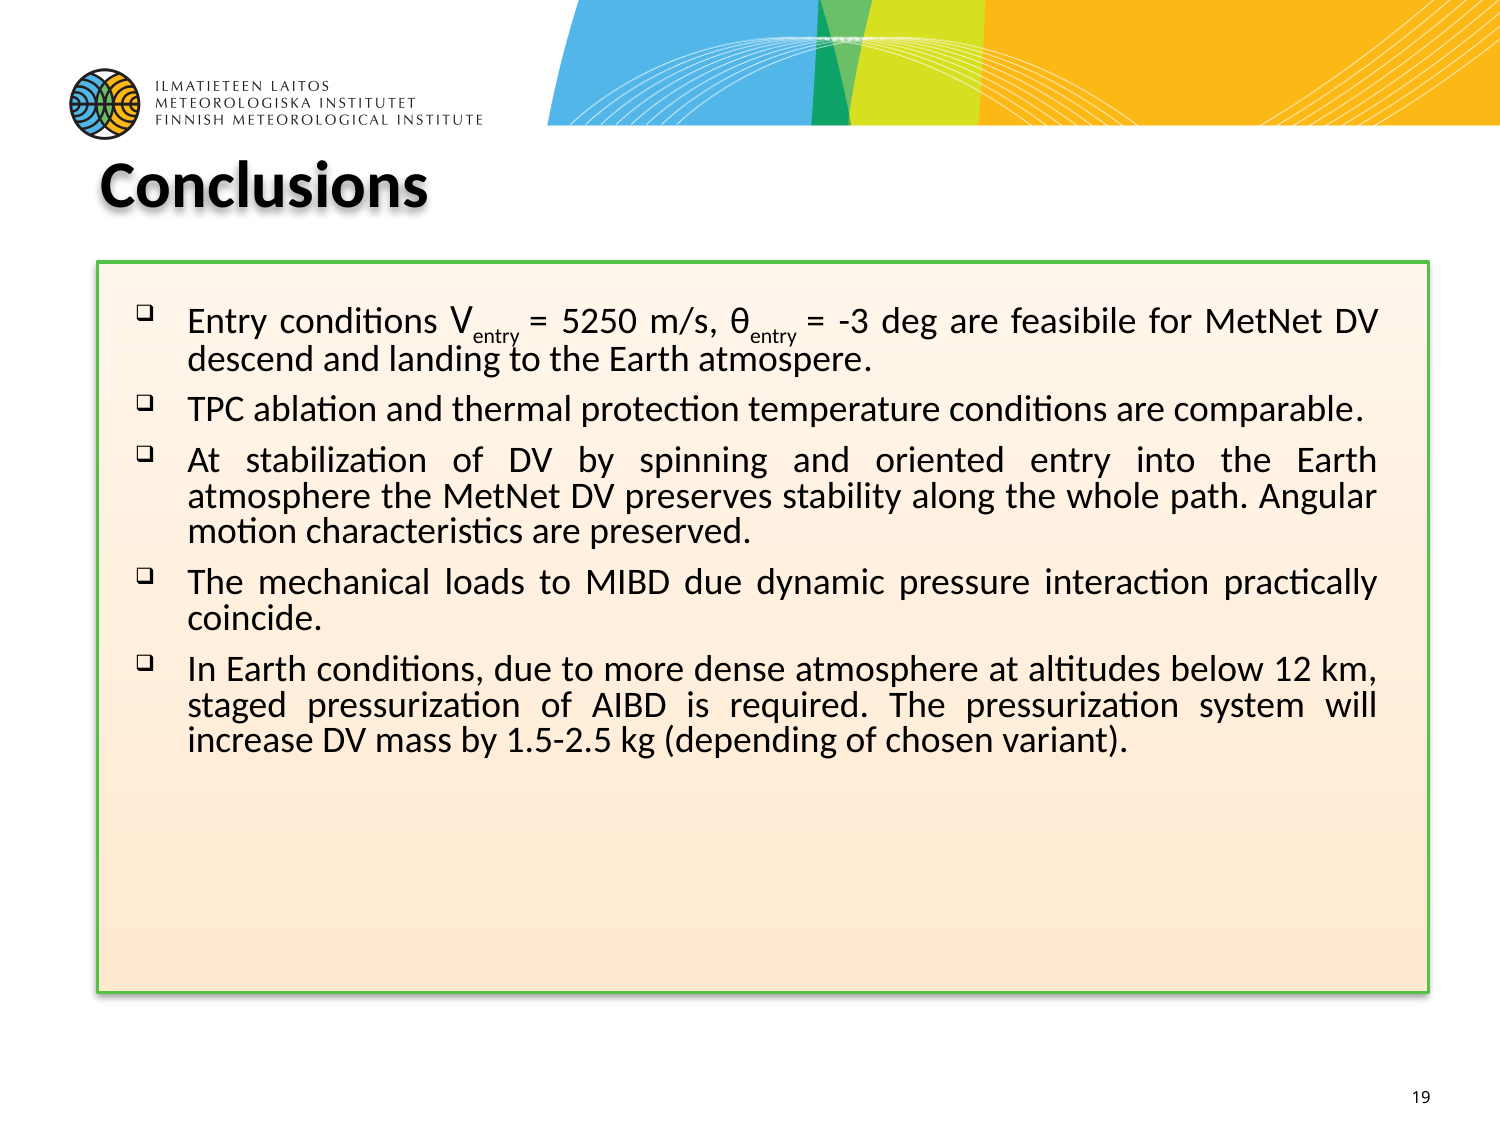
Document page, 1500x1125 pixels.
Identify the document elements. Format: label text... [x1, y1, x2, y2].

text_box [97, 271, 1429, 993]
slide_number 19 [1350, 1086, 1431, 1116]
text_box Entry conditions Ventry = 5250 m/s, θentry = -3 deg are feasibile for MetNet DV descend and landing to the Earth atmospere. TPC ablation and thermal protection temperature conditions are comparable. At stabilization of DV by spinning and oriented entry into the Earth atmosphere the MetNet DV preserves stability along the whole path. Angular motion characteristics are preserved. The mechanical loads to MIBD due dynamic pressure interaction practically coincide. In Earth conditions, due to more dense atmosphere at altitudes below 12 km, staged pressurization of AIBD is required. The pressurization system will increase DV mass by 1.5-2.5 kg (depending of chosen variant). [120, 293, 1394, 768]
picture [0, 1, 1500, 140]
title Conclusions [100, 140, 1438, 262]
